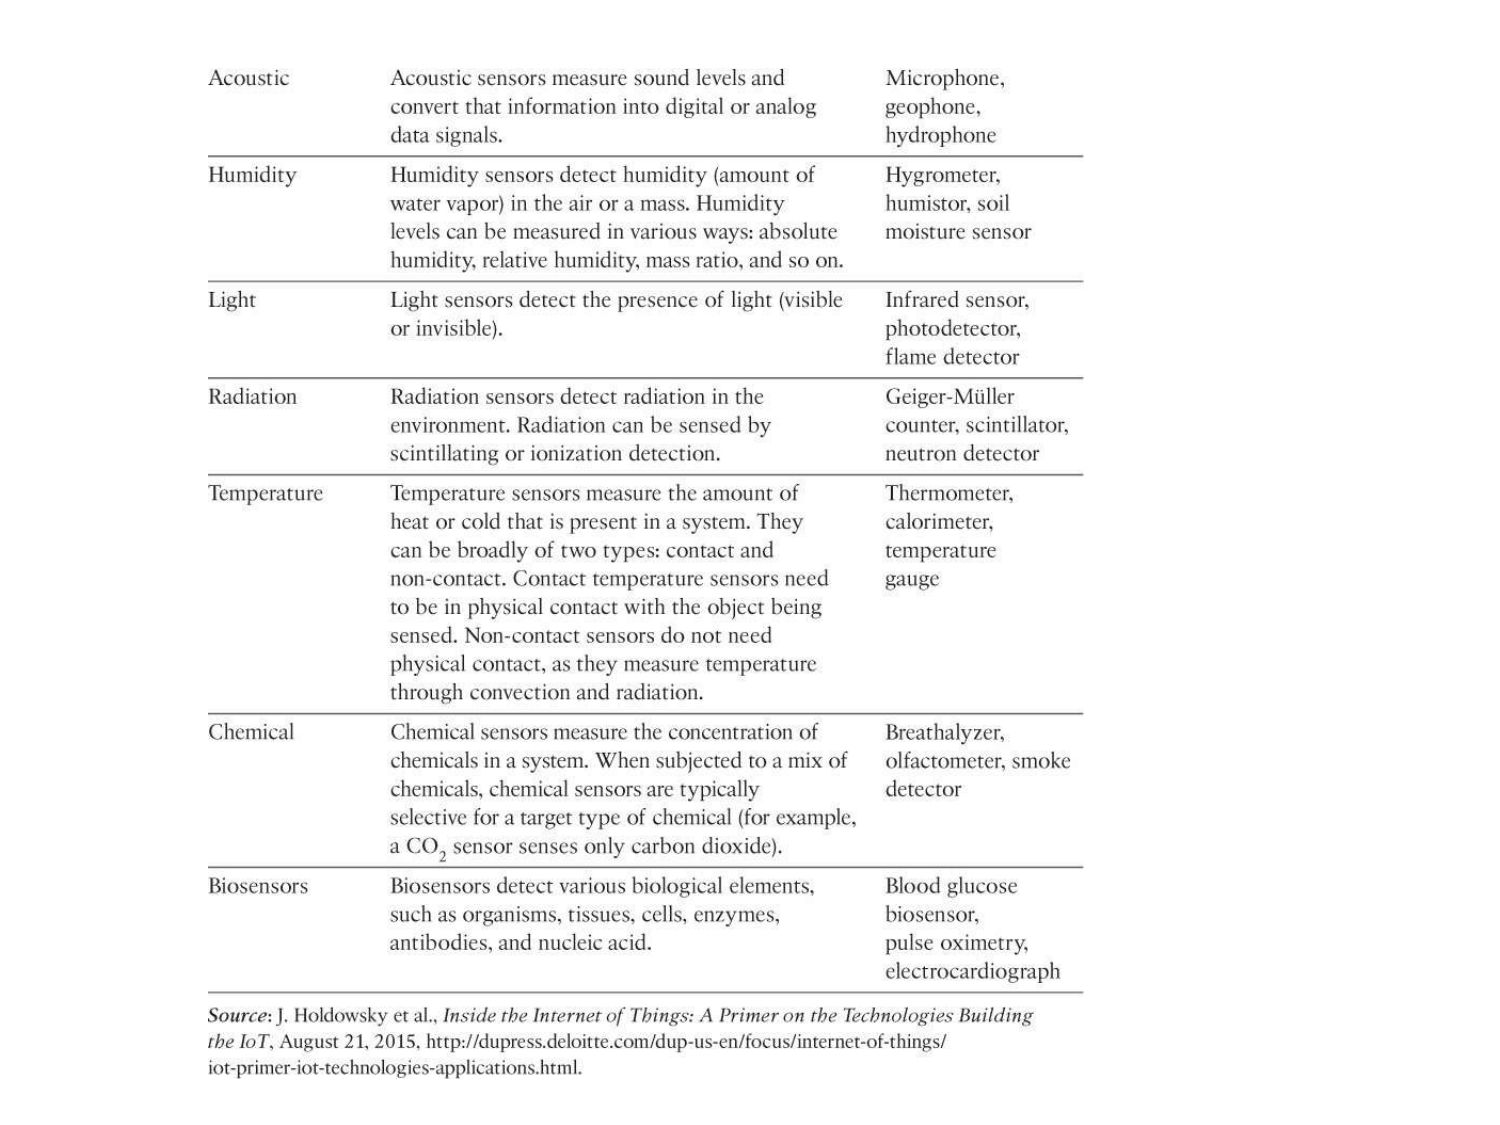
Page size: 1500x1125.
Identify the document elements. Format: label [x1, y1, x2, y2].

picture [208, 68, 1085, 1080]
